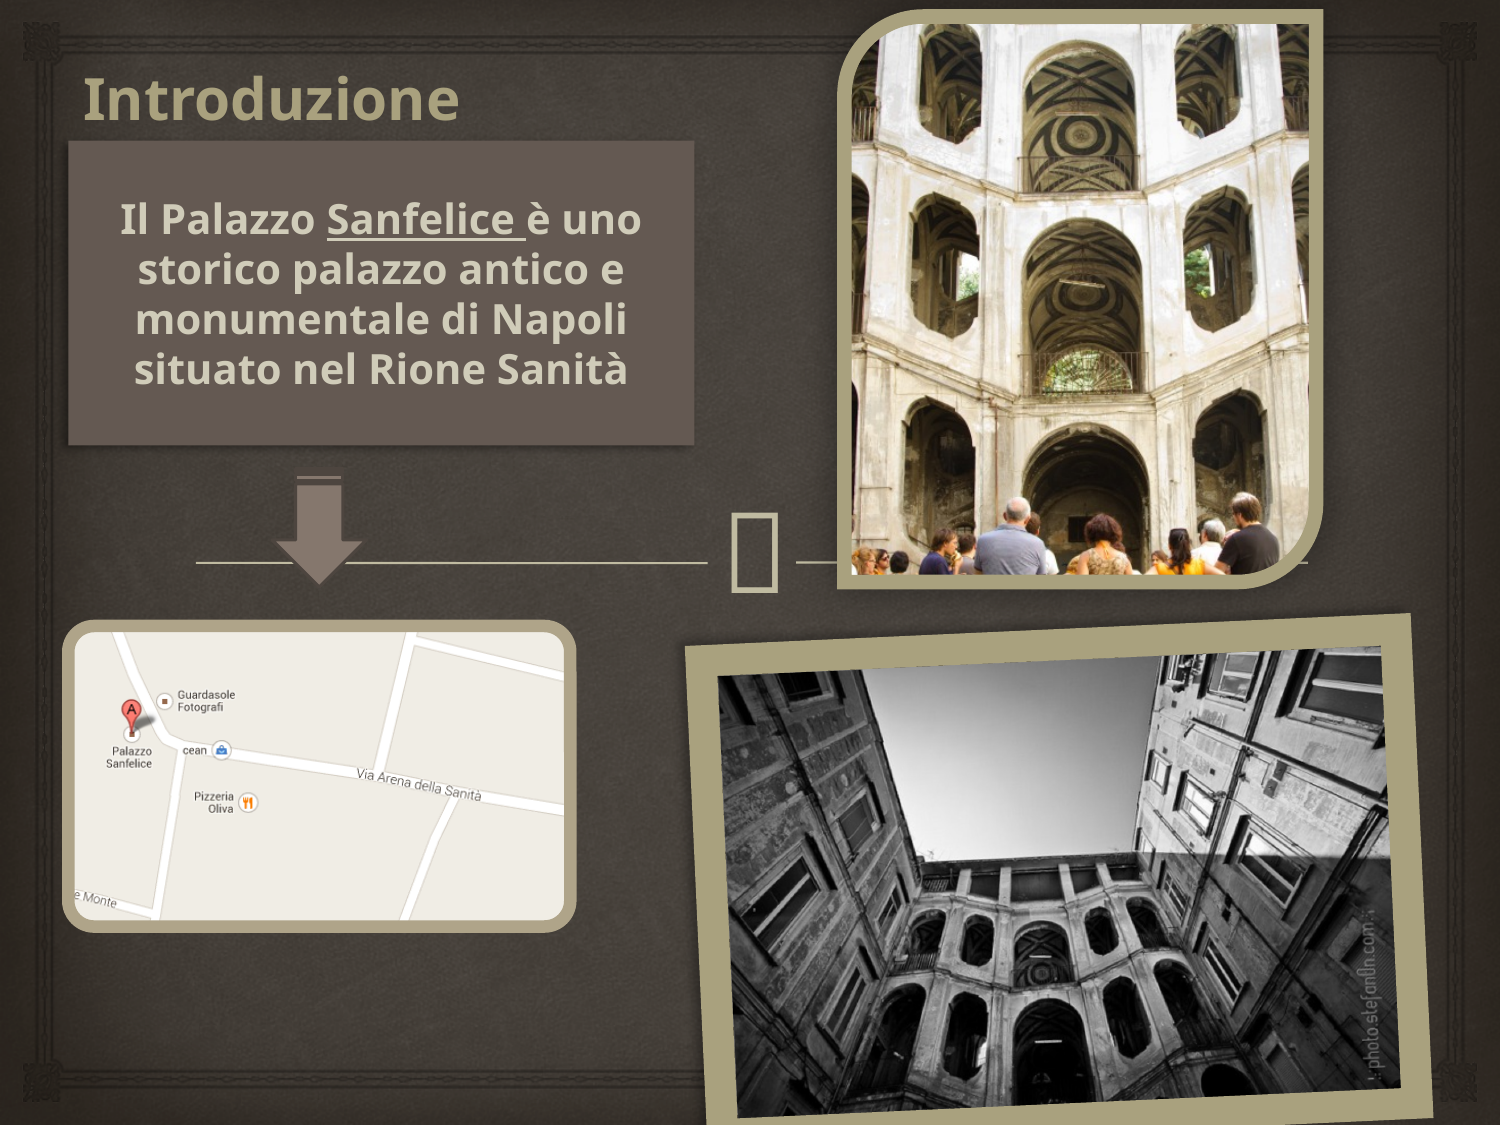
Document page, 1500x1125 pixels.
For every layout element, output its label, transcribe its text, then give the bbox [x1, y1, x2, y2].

text_box Introduzione [68, 54, 695, 140]
picture [0, 0, 1500, 1125]
picture [718, 646, 1400, 1118]
text_box [270, 467, 368, 589]
text_box Il Palazzo Sanfelice è uno storico palazzo antico e monumentale di Napoli situato nel Rione Sanità [68, 140, 695, 446]
